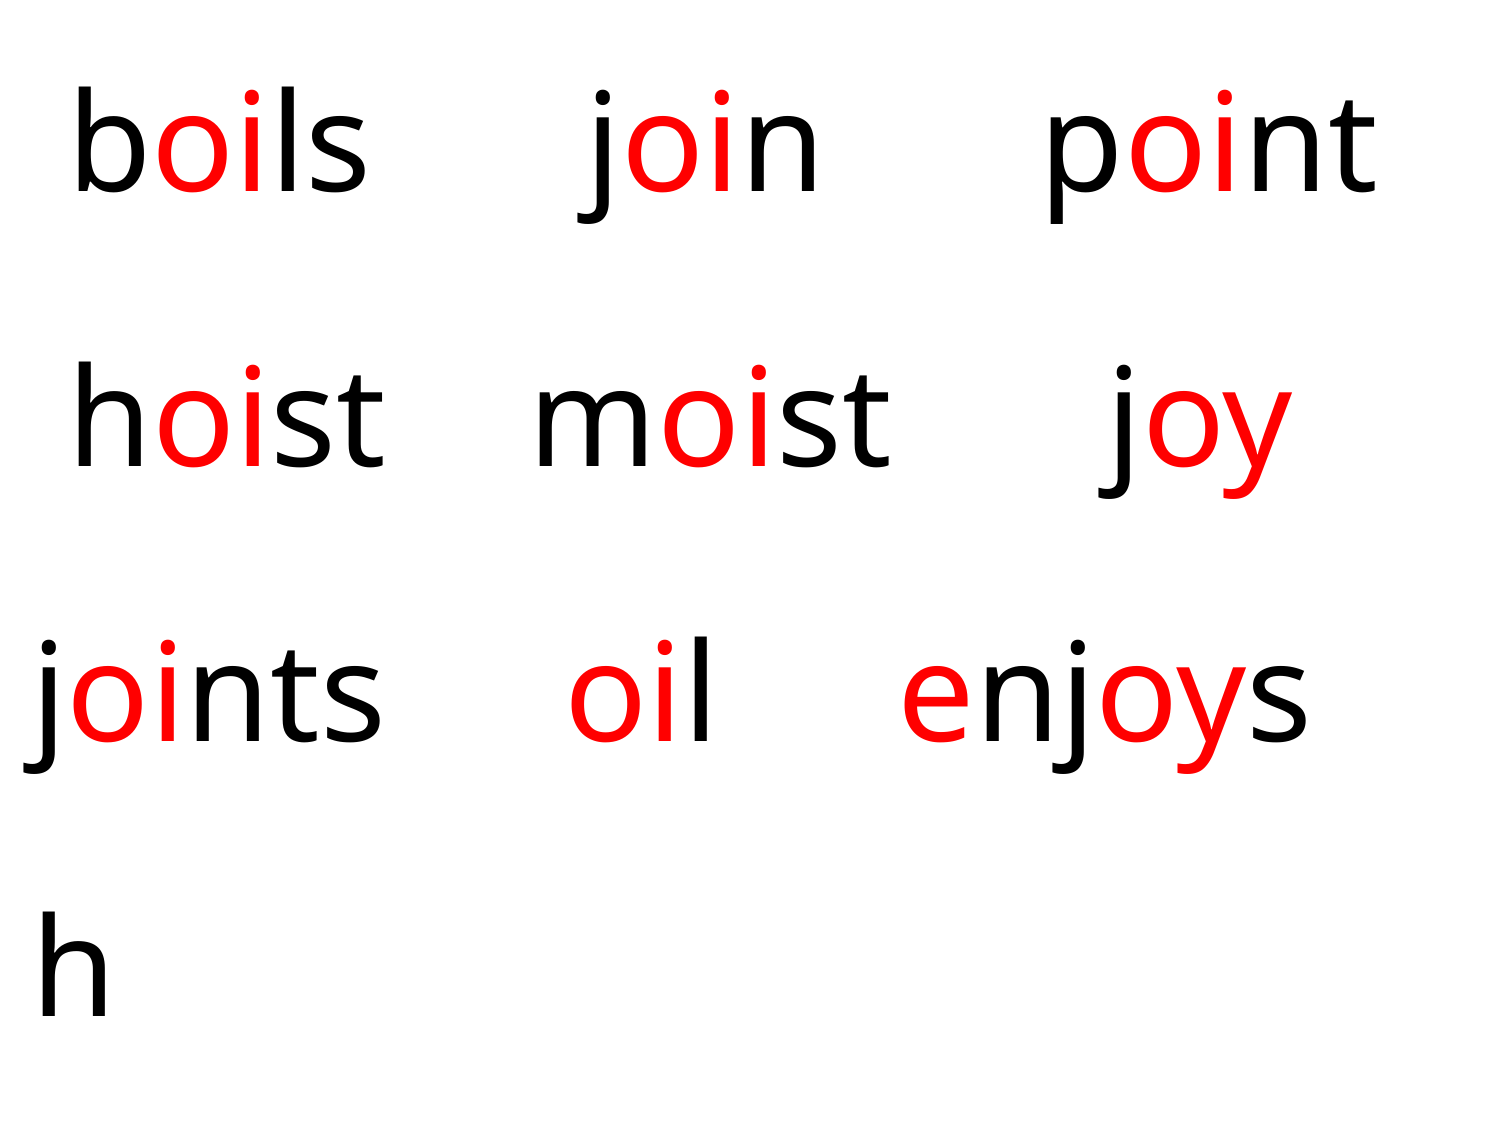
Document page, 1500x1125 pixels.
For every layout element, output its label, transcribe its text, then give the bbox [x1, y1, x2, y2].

text_box boils join point hoist moist joy joints oil enjoys h [16, 46, 1477, 1052]
